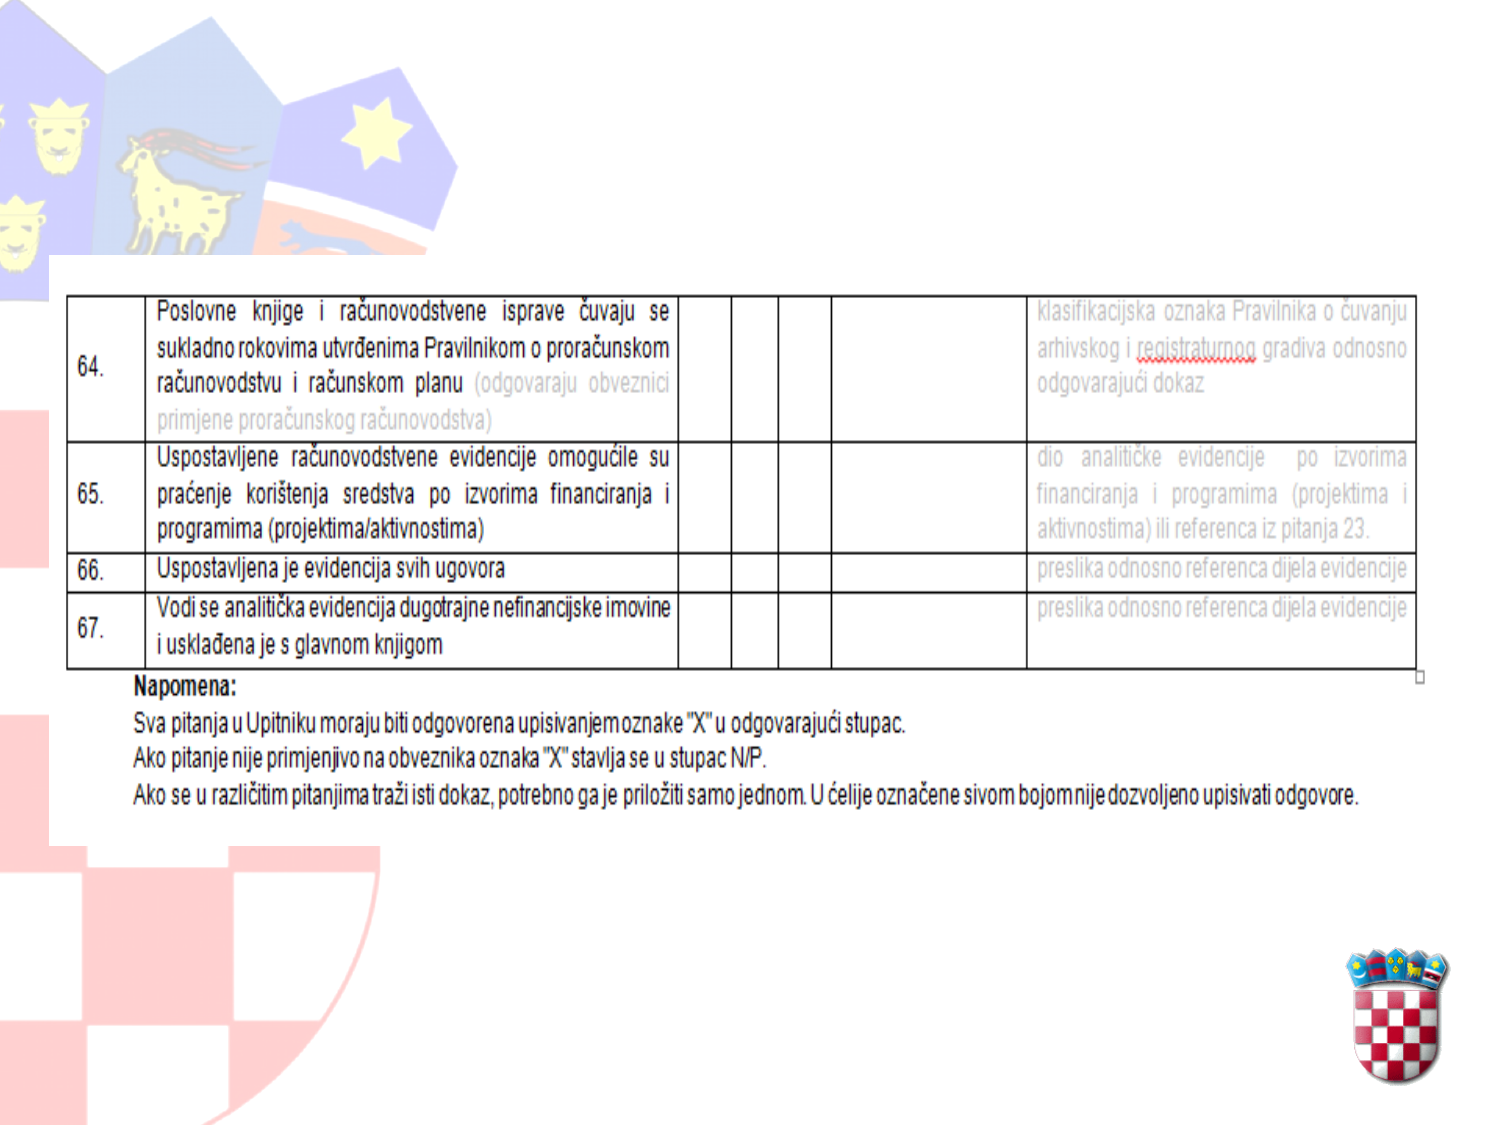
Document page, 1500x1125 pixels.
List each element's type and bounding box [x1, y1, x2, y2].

picture [1345, 947, 1451, 1086]
picture [48, 255, 1429, 847]
